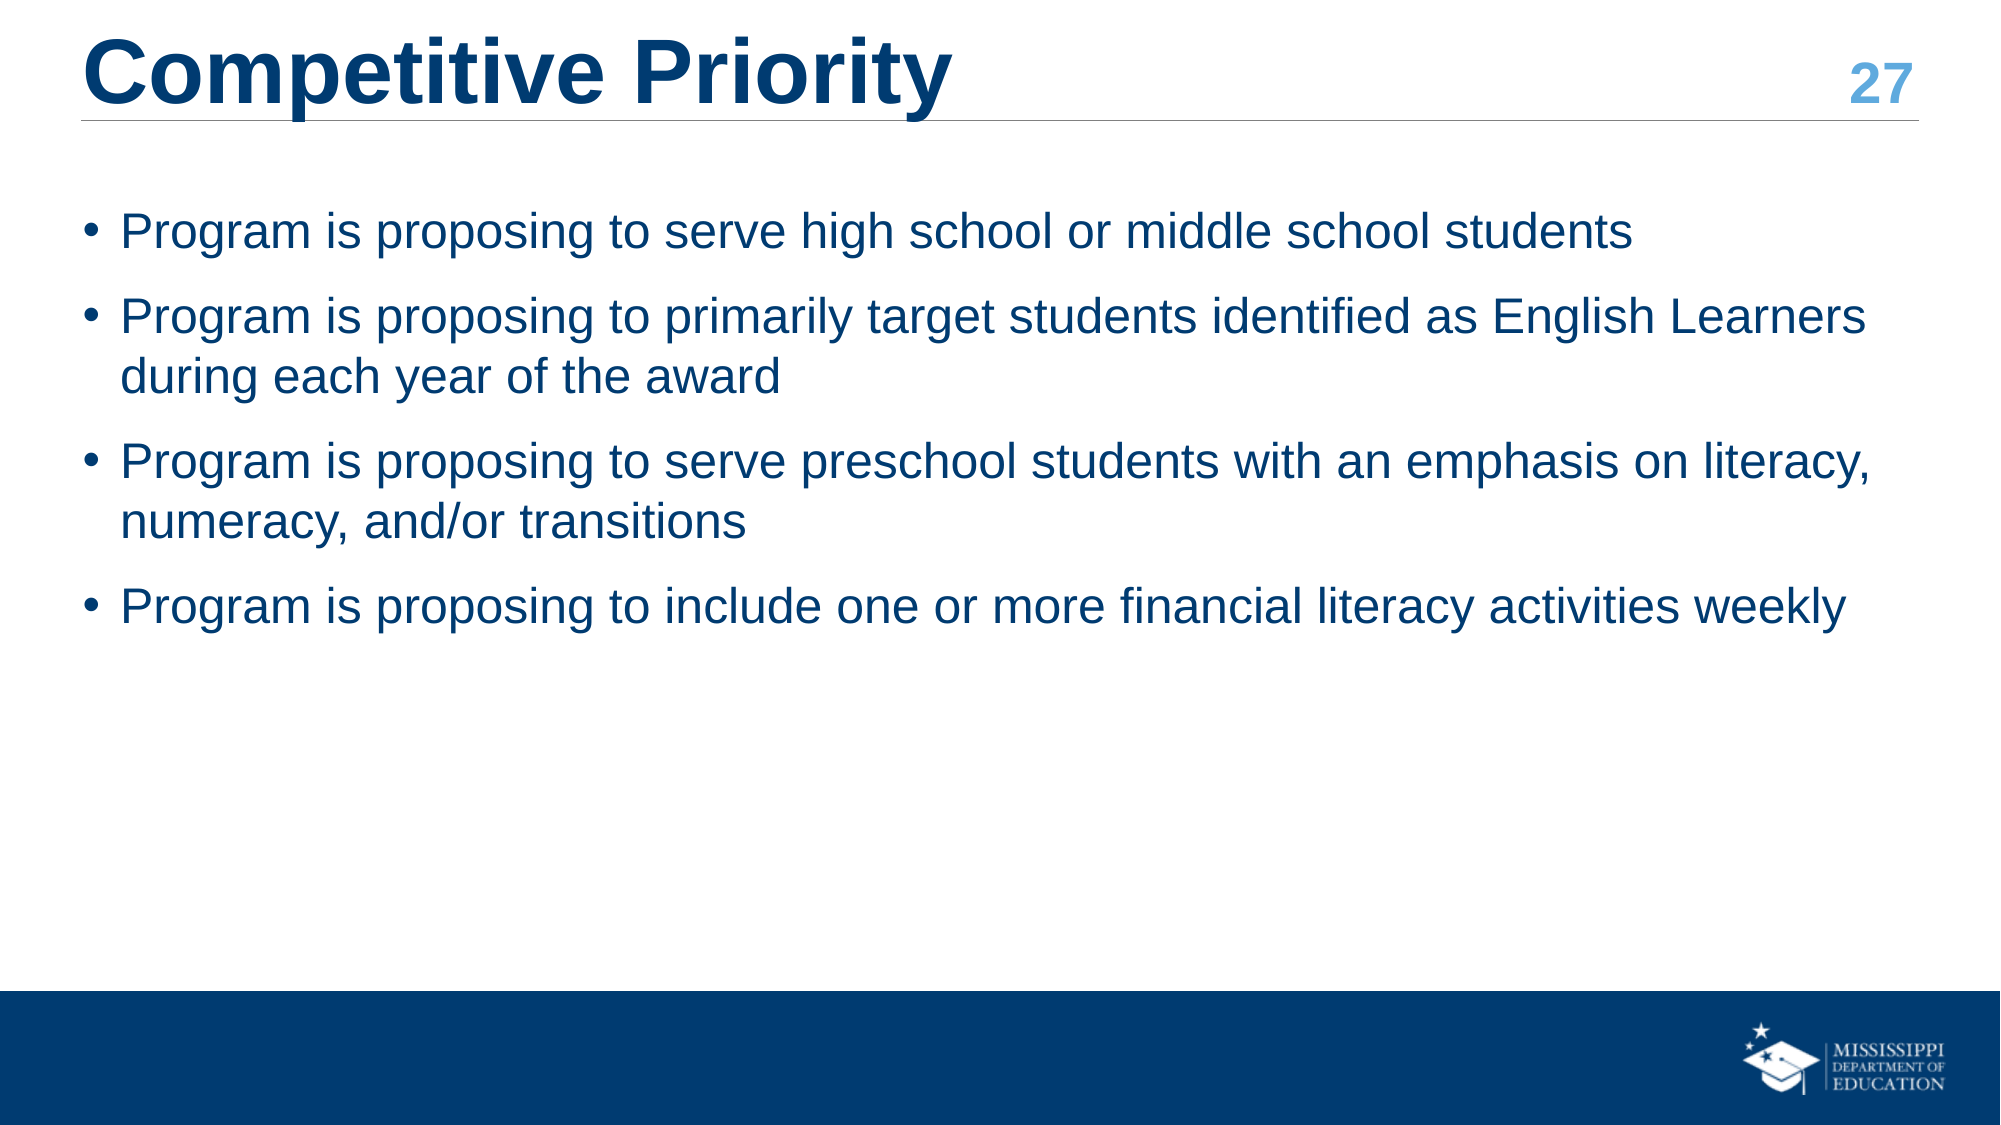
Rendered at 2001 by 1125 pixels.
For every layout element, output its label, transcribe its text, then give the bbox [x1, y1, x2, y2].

list Program is proposing to serve high school or middle school students Program is proposing to primarily target students identified as English Learners during each year of the award Program is proposing to serve preschool students with an emphasis on literacy, numeracy, and/or transitions Program is proposing to include one or more financial literacy activities weekly [67, 191, 1916, 911]
picture [1742, 1021, 1946, 1095]
title Competitive Priority [67, 45, 1808, 108]
